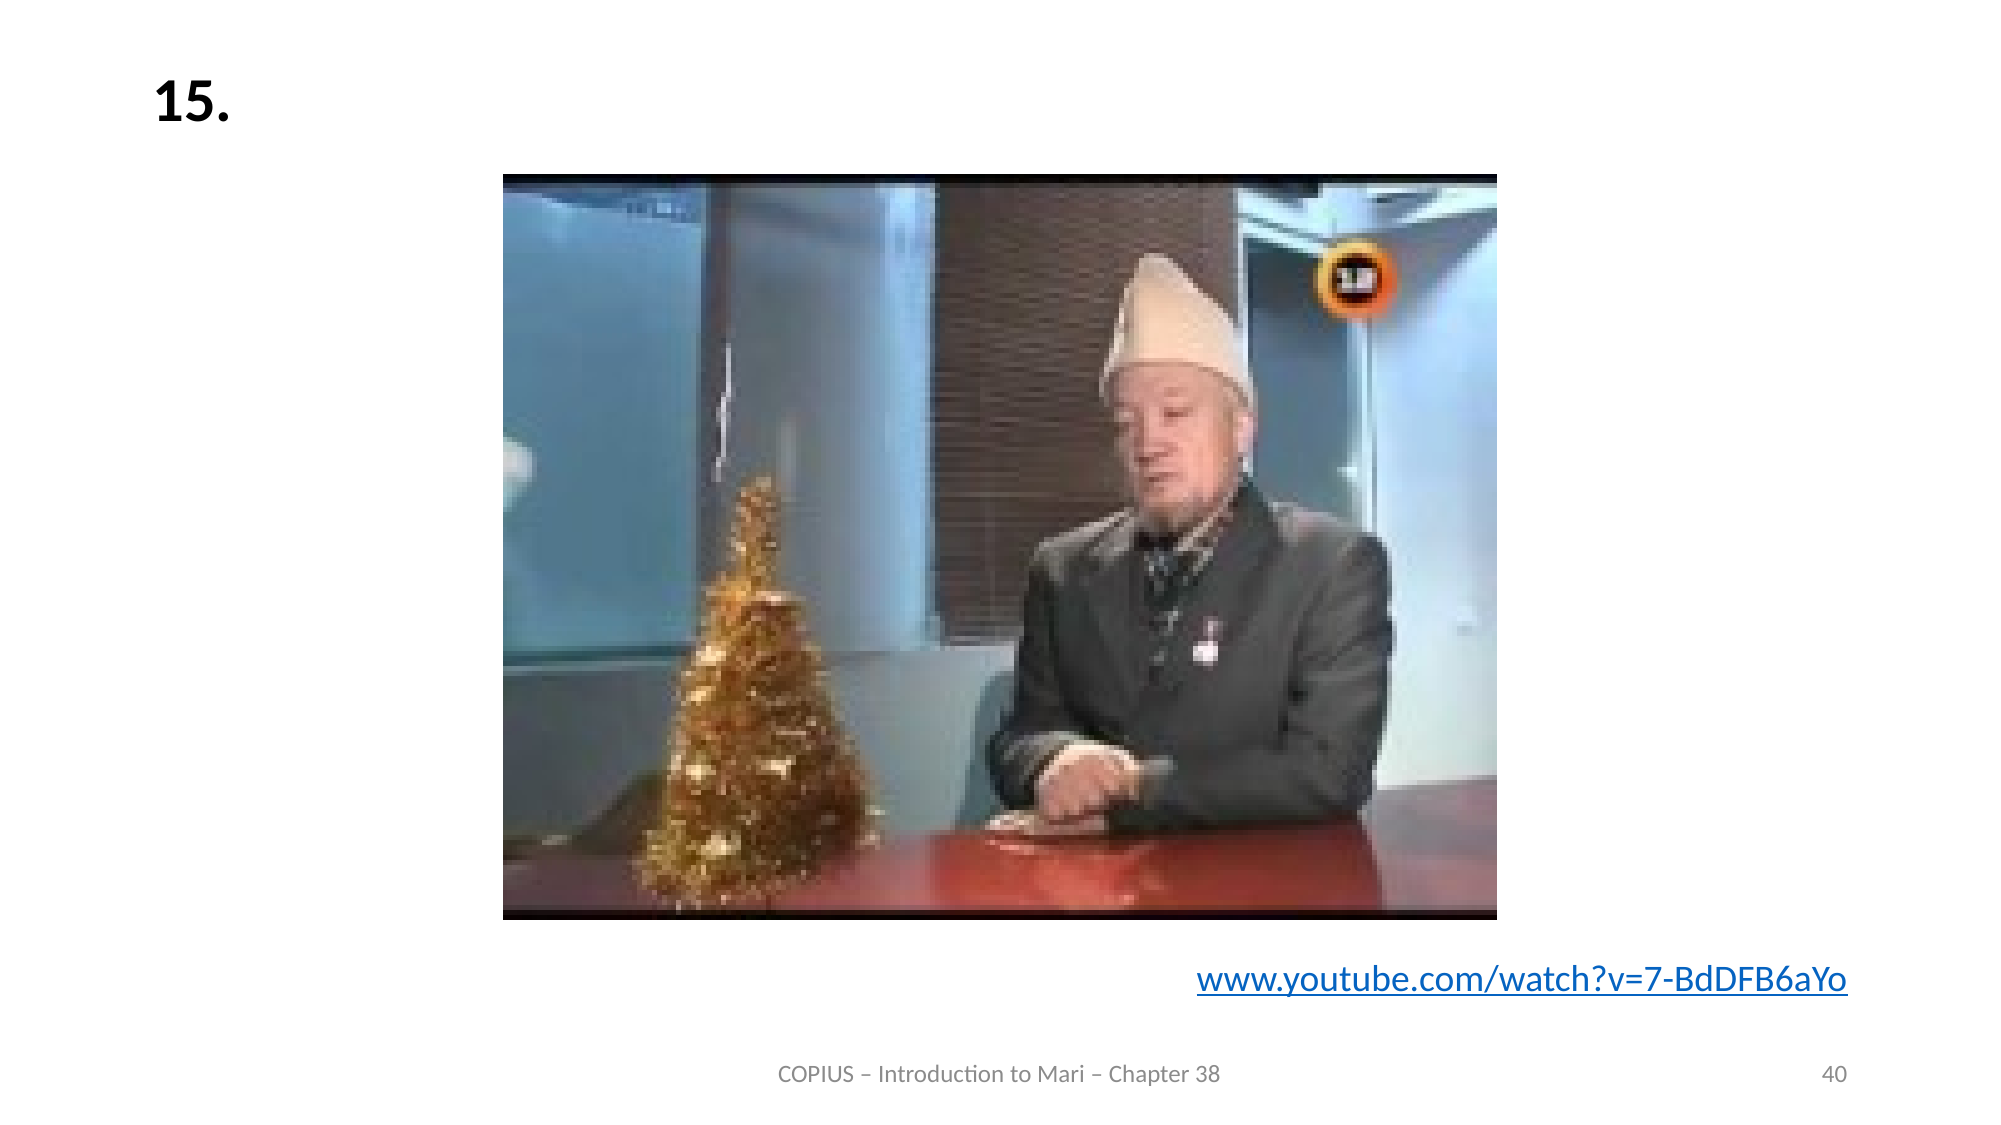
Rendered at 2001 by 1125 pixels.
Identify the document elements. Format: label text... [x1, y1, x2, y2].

footer COPIUS – Introduction to Mari – Chapter 38 [662, 1042, 1338, 1103]
slide_number 40 [1412, 1042, 1863, 1103]
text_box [502, 173, 1498, 921]
list 15. [137, 59, 1863, 189]
text_box www.youtube.com/watch?v=7-BdDFB6aYo [947, 946, 1863, 1006]
